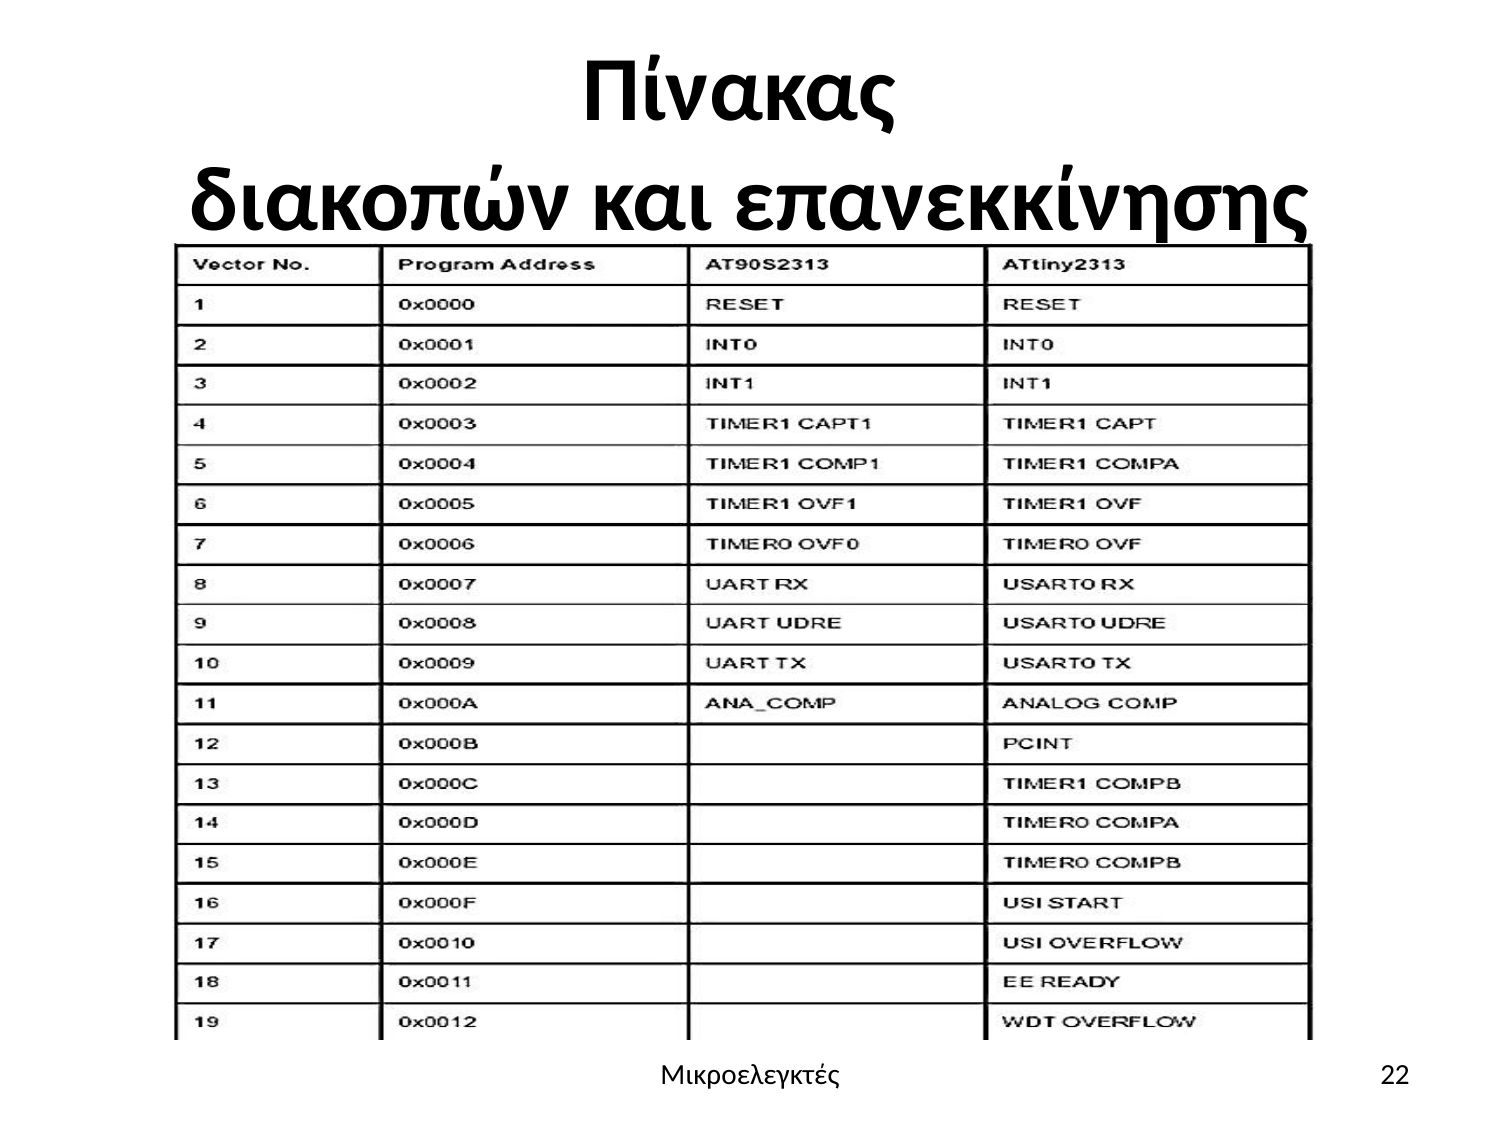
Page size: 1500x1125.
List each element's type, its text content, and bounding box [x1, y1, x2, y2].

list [159, 243, 1341, 1040]
slide_number 22 [1074, 1042, 1425, 1103]
title Πίνακας διακοπών και επανεκκίνησης [75, 45, 1425, 233]
footer Μικροελεγκτές [512, 1049, 988, 1103]
